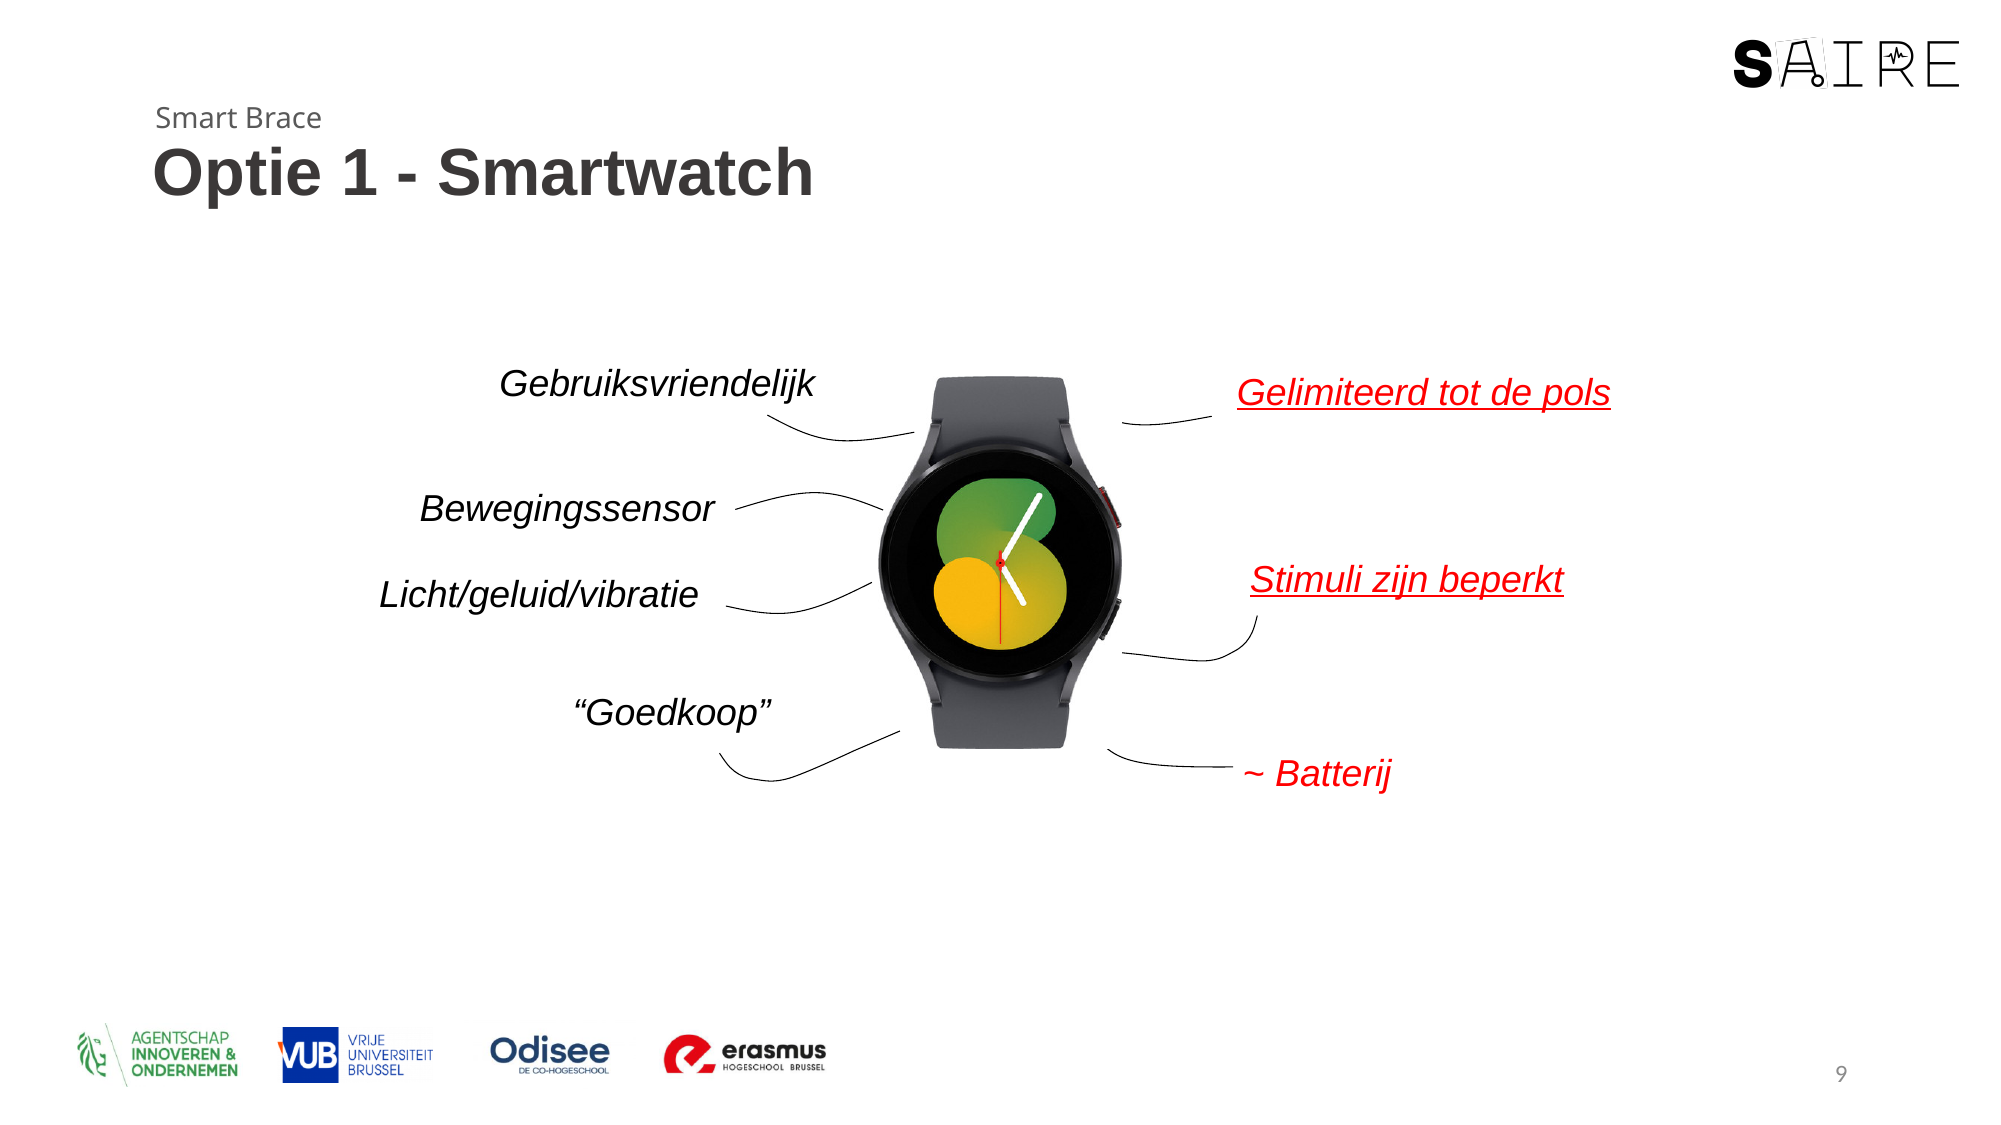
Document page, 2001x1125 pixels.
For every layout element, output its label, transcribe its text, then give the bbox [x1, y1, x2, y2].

picture [1732, 37, 1962, 89]
text_box Gelimiteerd tot de pols [1211, 360, 1637, 421]
text_box [735, 492, 878, 511]
text_box [752, 581, 873, 615]
text_box Smart Brace [140, 91, 514, 142]
text_box “Goedkoop” [539, 680, 805, 740]
slide_number 9 [1412, 1042, 1863, 1103]
text_box Gebruiksvriendelijk [479, 351, 835, 412]
text_box [767, 414, 878, 442]
text_box ~ Batterij [1191, 741, 1444, 802]
picture [878, 376, 1122, 749]
text_box [719, 733, 878, 782]
text_box Bewegingssensor [389, 476, 745, 537]
text_box Stimuli zijn beperkt [1194, 547, 1619, 608]
text_box [1122, 405, 1211, 426]
title Optie 1 - Smartwatch [137, 64, 1863, 283]
text_box Licht/geluid/vibratie [327, 562, 752, 622]
text_box [1106, 695, 1234, 768]
text_box [1122, 615, 1258, 662]
picture [66, 1016, 845, 1093]
